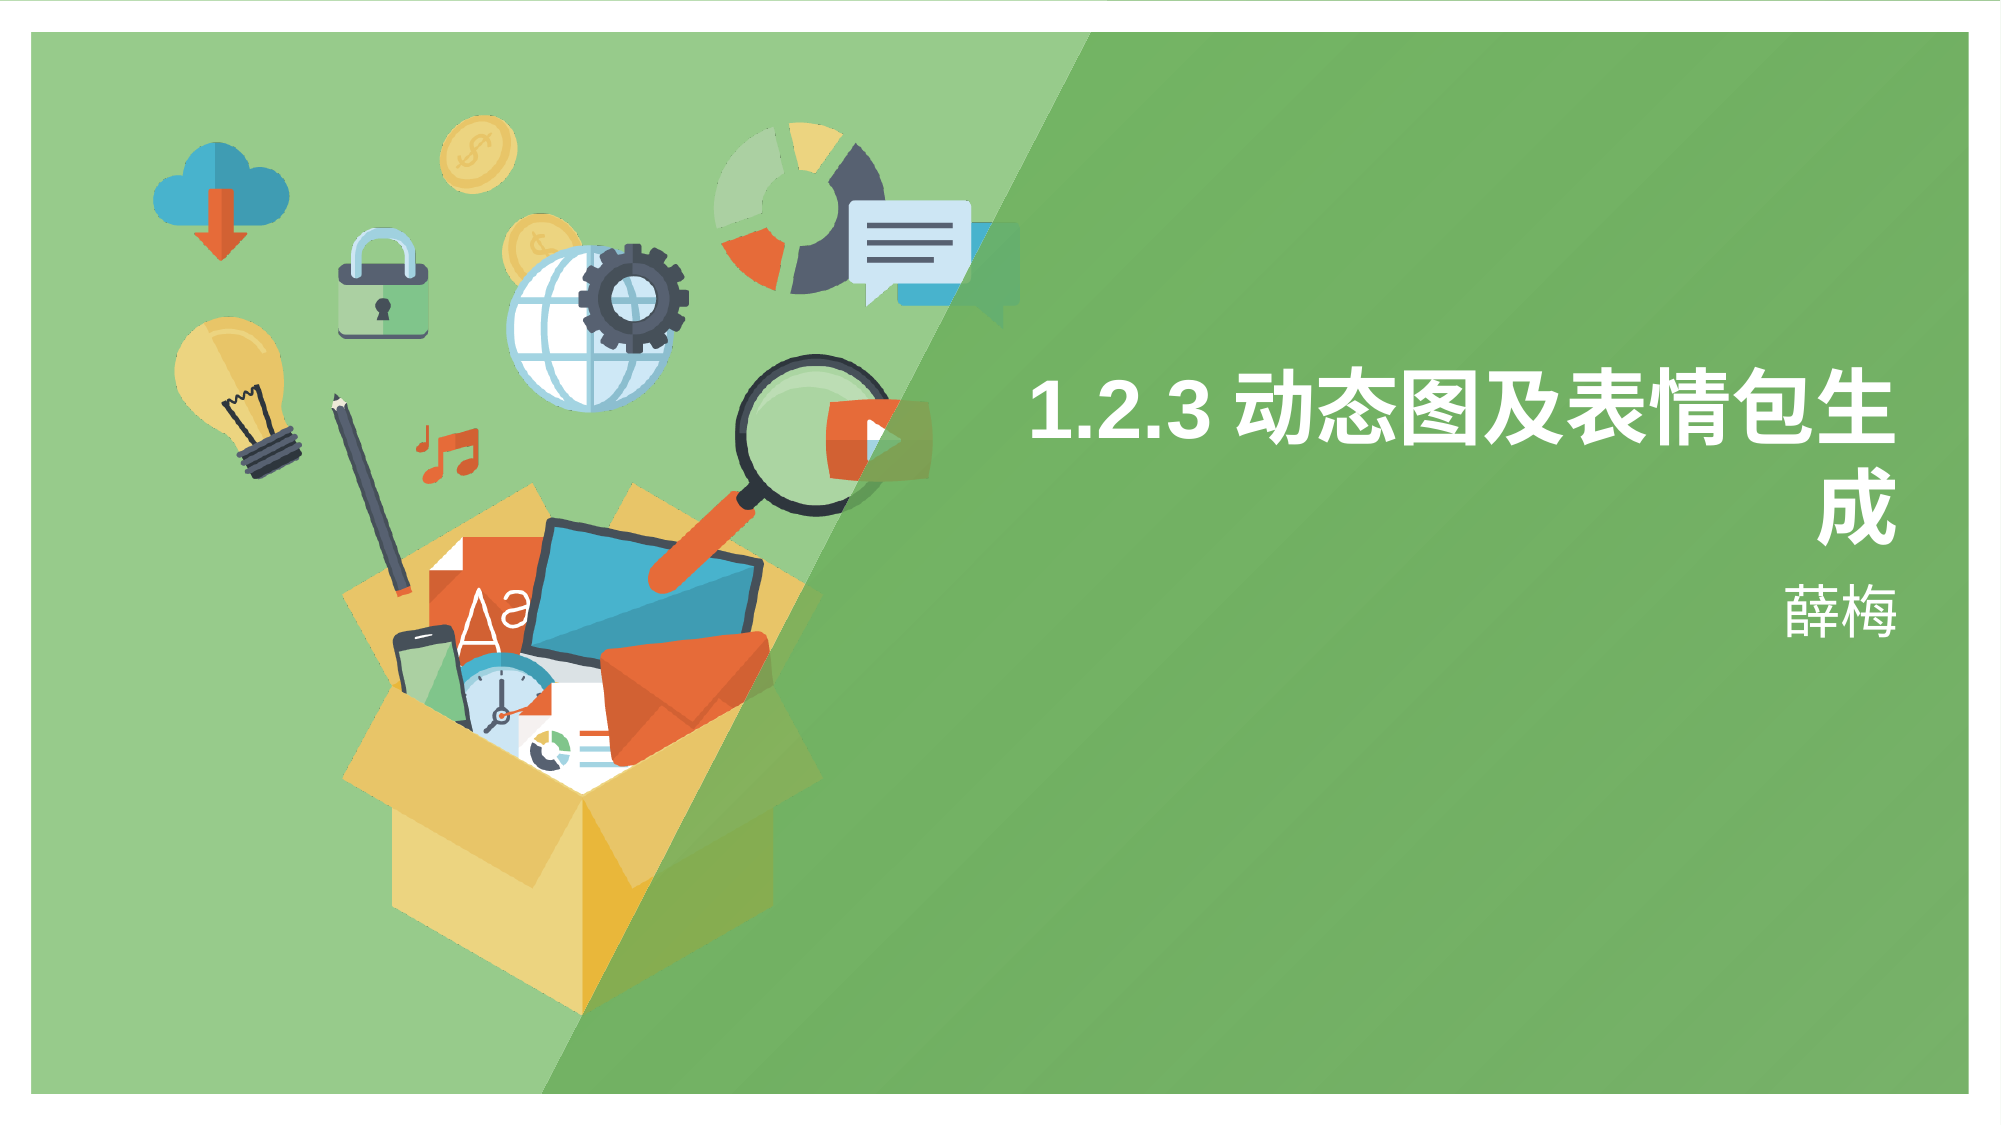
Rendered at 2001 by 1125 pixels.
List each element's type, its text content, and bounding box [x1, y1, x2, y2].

subtitle 薛梅 [1082, 567, 1914, 646]
title 1.2.3动态图及表情包生成 [938, 432, 1914, 563]
picture [82, 75, 1064, 1056]
